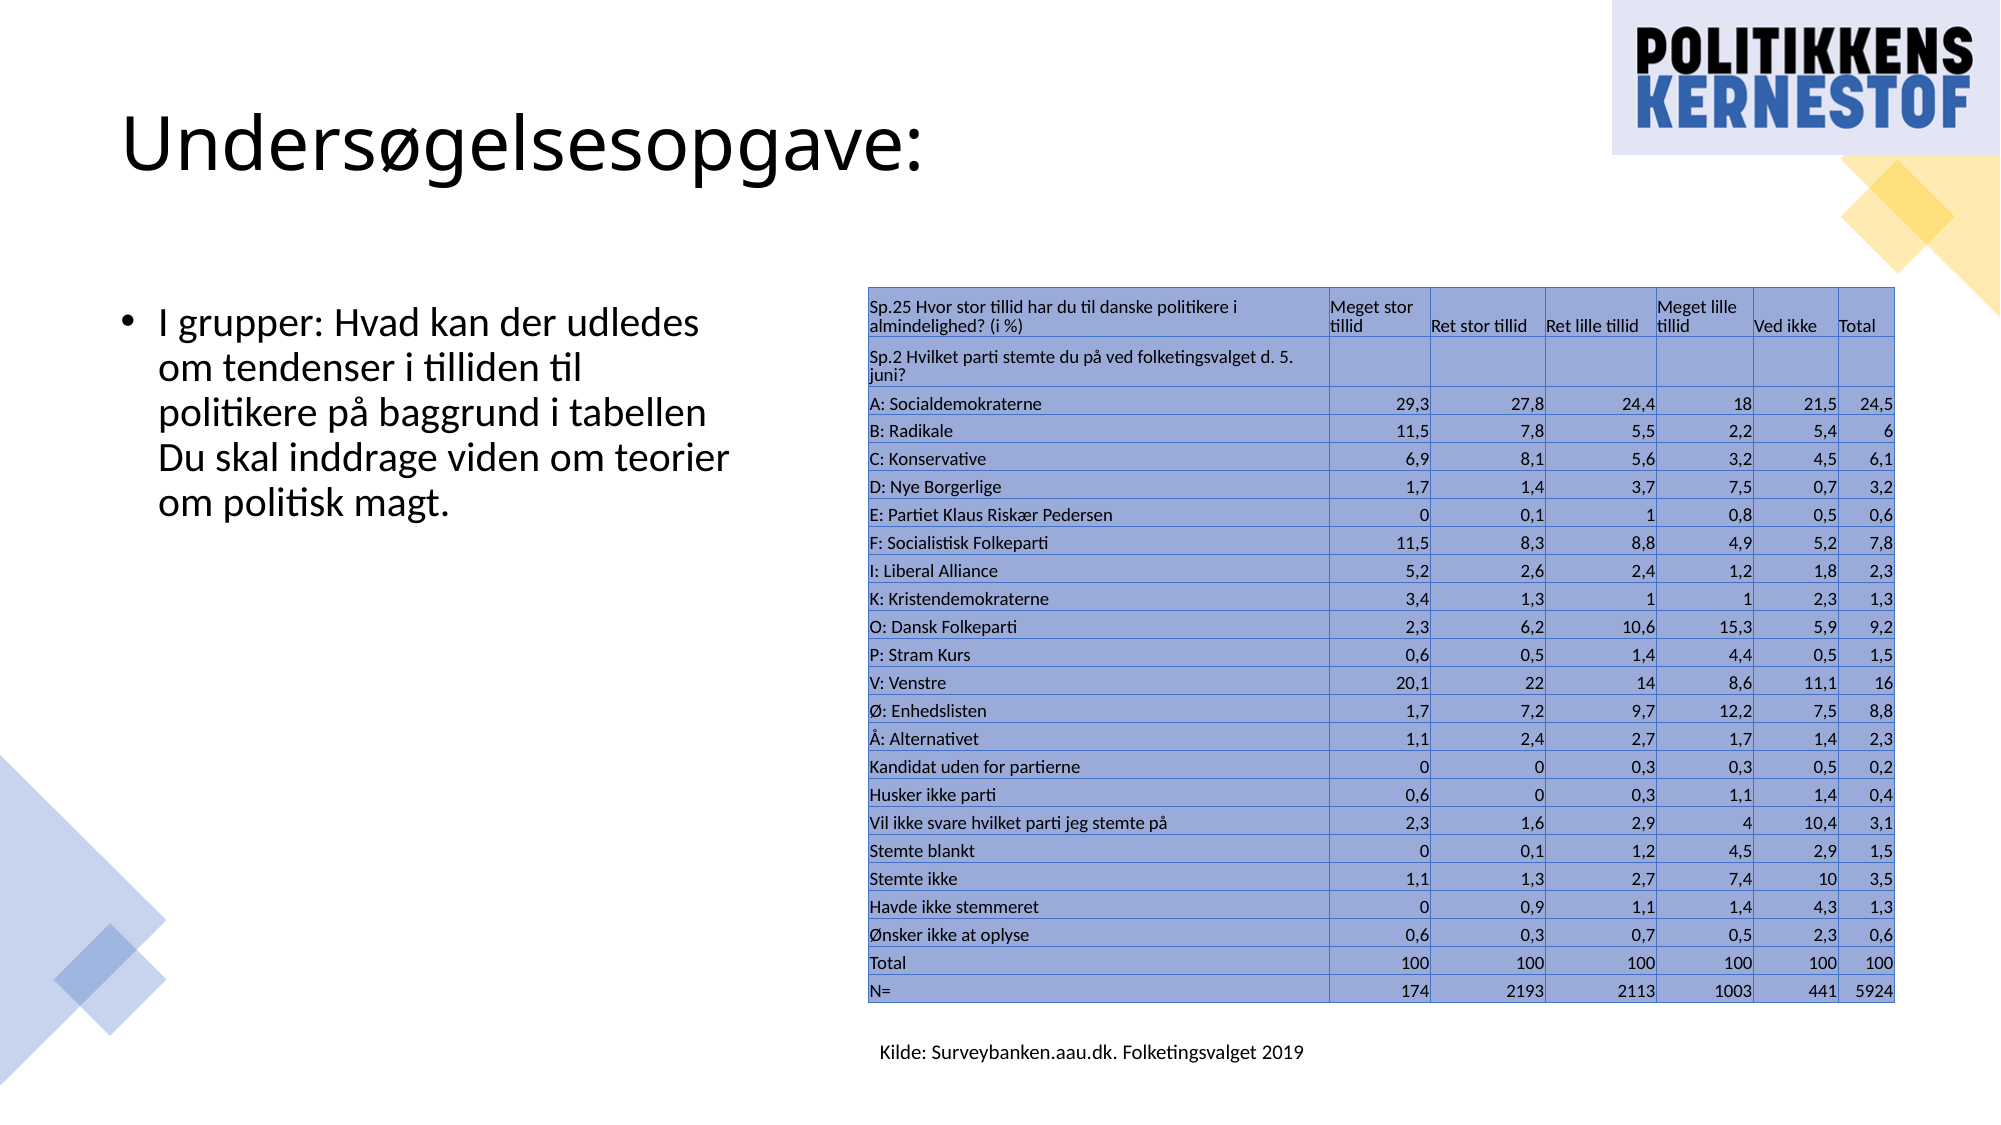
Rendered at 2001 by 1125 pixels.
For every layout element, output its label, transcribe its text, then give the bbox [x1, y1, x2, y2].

text_box Kilde: Surveybanken.aau.dk. Folketingsvalget 2019 [865, 1030, 1895, 1071]
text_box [1840, 155, 2000, 318]
table_header Ret lille tillid [1546, 288, 1656, 336]
table_cell 1,7 [1330, 695, 1430, 722]
table_cell Ønsker ikke at oplyse [869, 919, 1329, 946]
table_cell 1,6 [1431, 807, 1545, 834]
table_cell 2,3 [1839, 723, 1894, 750]
table_cell Stemte ikke [869, 863, 1329, 890]
table_cell 2113 [1546, 975, 1656, 1002]
table_cell 0,6 [1330, 639, 1430, 666]
table_cell 5,2 [1754, 527, 1838, 554]
table_cell 100 [1754, 947, 1838, 974]
table_cell 2,4 [1431, 723, 1545, 750]
table_cell 5,4 [1754, 415, 1838, 442]
table_cell 6,2 [1431, 611, 1545, 638]
table_cell 2193 [1431, 975, 1545, 1002]
table_cell 0,6 [1330, 779, 1430, 806]
table_cell 2,9 [1754, 835, 1838, 862]
table_cell 0,6 [1839, 919, 1894, 946]
table_cell 5,2 [1330, 555, 1430, 582]
table_cell 100 [1330, 947, 1430, 974]
table_cell 8,8 [1839, 695, 1894, 722]
table_cell 21,5 [1754, 387, 1838, 414]
table_cell Sp.2 Hvilket parti stemte du på ved folketingsvalget d. 5. juni? [869, 337, 1329, 386]
table_cell 1,4 [1431, 471, 1545, 498]
table_cell C: Konservative [869, 443, 1329, 470]
table_cell 7,5 [1754, 695, 1838, 722]
table_cell V: Venstre [869, 667, 1329, 694]
table_cell 8,6 [1657, 667, 1753, 694]
table_cell 441 [1754, 975, 1838, 1002]
table_cell [1431, 337, 1545, 386]
table_cell 2,7 [1546, 863, 1656, 890]
table_cell 1,3 [1431, 863, 1545, 890]
table_cell 1 [1657, 583, 1753, 610]
table_cell 0,2 [1839, 751, 1894, 778]
table_cell 1,3 [1839, 891, 1894, 918]
table_cell 5924 [1839, 975, 1894, 1002]
table_cell 22 [1431, 667, 1545, 694]
table_cell [1330, 337, 1430, 386]
table_cell [1839, 337, 1894, 386]
table_cell N= [869, 975, 1329, 1002]
text_box [0, 0, 2000, 1125]
table_cell 0,8 [1657, 499, 1753, 526]
table_cell 0,6 [1330, 919, 1430, 946]
table_cell Husker ikke parti [869, 779, 1329, 806]
table_cell 1,2 [1546, 835, 1656, 862]
table_header Total [1839, 288, 1894, 336]
table_cell 3,4 [1330, 583, 1430, 610]
table_cell 1,1 [1330, 863, 1430, 890]
table_cell Total [869, 947, 1329, 974]
table_cell 174 [1330, 975, 1430, 1002]
table_cell B: Radikale [869, 415, 1329, 442]
table_cell 27,8 [1431, 387, 1545, 414]
table_cell 1,3 [1839, 583, 1894, 610]
table_cell 2,3 [1839, 555, 1894, 582]
table_cell 1,4 [1754, 779, 1838, 806]
table_cell 11,5 [1330, 415, 1430, 442]
table_cell 24,5 [1839, 387, 1894, 414]
table_cell 0,6 [1839, 499, 1894, 526]
table_cell 7,2 [1431, 695, 1545, 722]
table_cell P: Stram Kurs [869, 639, 1329, 666]
table_cell 1,2 [1657, 555, 1753, 582]
table_cell 1,4 [1754, 723, 1838, 750]
table_cell 4,3 [1754, 891, 1838, 918]
table_cell 1,8 [1754, 555, 1838, 582]
table_cell 1,4 [1546, 639, 1656, 666]
table_cell 1,4 [1657, 891, 1753, 918]
table_cell 9,7 [1546, 695, 1656, 722]
table_cell [1546, 337, 1656, 386]
table_cell 0,3 [1546, 779, 1656, 806]
table_cell 1,1 [1657, 779, 1753, 806]
table_cell 0,3 [1657, 751, 1753, 778]
table_cell Å: Alternativet [869, 723, 1329, 750]
table_cell 0 [1330, 835, 1430, 862]
table_cell 6,1 [1839, 443, 1894, 470]
table_cell 10 [1754, 863, 1838, 890]
table_cell 2,9 [1546, 807, 1656, 834]
table_cell 100 [1546, 947, 1656, 974]
table_header Meget lille tillid [1657, 288, 1753, 336]
table_cell 11,1 [1754, 667, 1838, 694]
table_cell 24,4 [1546, 387, 1656, 414]
table_cell E: Partiet Klaus Riskær Pedersen [869, 499, 1329, 526]
table_cell 15,3 [1657, 611, 1753, 638]
table_cell 0,1 [1431, 835, 1545, 862]
table_header Meget stor tillid [1330, 288, 1430, 336]
table_cell 10,4 [1754, 807, 1838, 834]
table_cell 4 [1657, 807, 1753, 834]
table_cell 3,2 [1839, 471, 1894, 498]
table_cell 0 [1431, 751, 1545, 778]
table_cell Havde ikke stemmeret [869, 891, 1329, 918]
table_header Ret stor tillid [1431, 288, 1545, 336]
table_cell 20,1 [1330, 667, 1430, 694]
table_cell 0,9 [1431, 891, 1545, 918]
title Undersøgelsesopgave: [105, 52, 1840, 240]
table_cell 1,5 [1839, 639, 1894, 666]
table_cell Ø: Enhedslisten [869, 695, 1329, 722]
table_cell 0 [1330, 499, 1430, 526]
table_cell 0,5 [1754, 751, 1838, 778]
table_cell 18 [1657, 387, 1753, 414]
table_cell 5,9 [1754, 611, 1838, 638]
table_cell 29,3 [1330, 387, 1430, 414]
table_cell 0 [1330, 891, 1430, 918]
table_cell 1,7 [1330, 471, 1430, 498]
table_cell 1,1 [1546, 891, 1656, 918]
picture [1612, 0, 2000, 155]
table_cell [1657, 337, 1753, 386]
table_cell O: Dansk Folkeparti [869, 611, 1329, 638]
table_cell 3,7 [1546, 471, 1656, 498]
table_cell 1,7 [1657, 723, 1753, 750]
table_cell 100 [1657, 947, 1753, 974]
list I grupper: Hvad kan der udledes om tendenser i tilliden til politikere på baggrund i tabellen Du skal inddrage viden om teorier om politisk magt. [105, 292, 763, 1014]
table_cell 3,5 [1839, 863, 1894, 890]
table_cell 12,2 [1657, 695, 1753, 722]
table_cell 6 [1839, 415, 1894, 442]
table_cell 14 [1546, 667, 1656, 694]
table_cell 7,4 [1657, 863, 1753, 890]
table_cell D: Nye Borgerlige [869, 471, 1329, 498]
table_cell 0,4 [1839, 779, 1894, 806]
table_header Ved ikke [1754, 288, 1838, 336]
table_cell 4,9 [1657, 527, 1753, 554]
table_cell 0 [1330, 751, 1430, 778]
table_cell 7,8 [1839, 527, 1894, 554]
table_cell 2,2 [1657, 415, 1753, 442]
table_cell 5,5 [1546, 415, 1656, 442]
table_cell 10,6 [1546, 611, 1656, 638]
table_cell 3,2 [1657, 443, 1753, 470]
table_cell 1,5 [1839, 835, 1894, 862]
table_cell 9,2 [1839, 611, 1894, 638]
table_cell 1003 [1657, 975, 1753, 1002]
table_cell 1 [1546, 583, 1656, 610]
table_cell 4,5 [1657, 835, 1753, 862]
table_cell 2,4 [1546, 555, 1656, 582]
table_cell 2,3 [1330, 807, 1430, 834]
table_cell 0,1 [1431, 499, 1545, 526]
table_cell 3,1 [1839, 807, 1894, 834]
table_cell 0,3 [1546, 751, 1656, 778]
table_cell 8,3 [1431, 527, 1545, 554]
table_cell 8,1 [1431, 443, 1545, 470]
table_cell 100 [1431, 947, 1545, 974]
table_cell 6,9 [1330, 443, 1430, 470]
table_cell 11,5 [1330, 527, 1430, 554]
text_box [0, 754, 167, 1086]
table_cell 0,5 [1754, 639, 1838, 666]
table_cell 0,5 [1754, 499, 1838, 526]
table_cell F: Socialistisk Folkeparti [869, 527, 1329, 554]
table_cell 2,3 [1754, 583, 1838, 610]
table_cell I: Liberal Alliance [869, 555, 1329, 582]
table_cell 16 [1839, 667, 1894, 694]
table_cell [1754, 337, 1838, 386]
table_cell 4,4 [1657, 639, 1753, 666]
table_cell Vil ikke svare hvilket parti jeg stemte på [869, 807, 1329, 834]
table_cell Kandidat uden for partierne [869, 751, 1329, 778]
table_cell 1 [1546, 499, 1656, 526]
table_cell 0 [1431, 779, 1545, 806]
table_cell 0,7 [1546, 919, 1656, 946]
table_cell 7,8 [1431, 415, 1545, 442]
table_cell 0,5 [1657, 919, 1753, 946]
table_cell A: Socialdemokraterne [869, 387, 1329, 414]
table_cell 1,3 [1431, 583, 1545, 610]
table_cell 1,1 [1330, 723, 1430, 750]
table_cell 4,5 [1754, 443, 1838, 470]
table_cell K: Kristendemokraterne [869, 583, 1329, 610]
table_cell 2,3 [1330, 611, 1430, 638]
table_cell 2,7 [1546, 723, 1656, 750]
table_cell 5,6 [1546, 443, 1656, 470]
table_header Sp.25 Hvor stor tillid har du til danske politikere i almindelighed? (i %) [869, 288, 1329, 336]
table_cell Stemte blankt [869, 835, 1329, 862]
table_cell 2,3 [1754, 919, 1838, 946]
table_cell 0,3 [1431, 919, 1545, 946]
table_cell 0,7 [1754, 471, 1838, 498]
table_cell 8,8 [1546, 527, 1656, 554]
table_cell 2,6 [1431, 555, 1545, 582]
table_cell 7,5 [1657, 471, 1753, 498]
table_cell 0,5 [1431, 639, 1545, 666]
table_cell 100 [1839, 947, 1894, 974]
